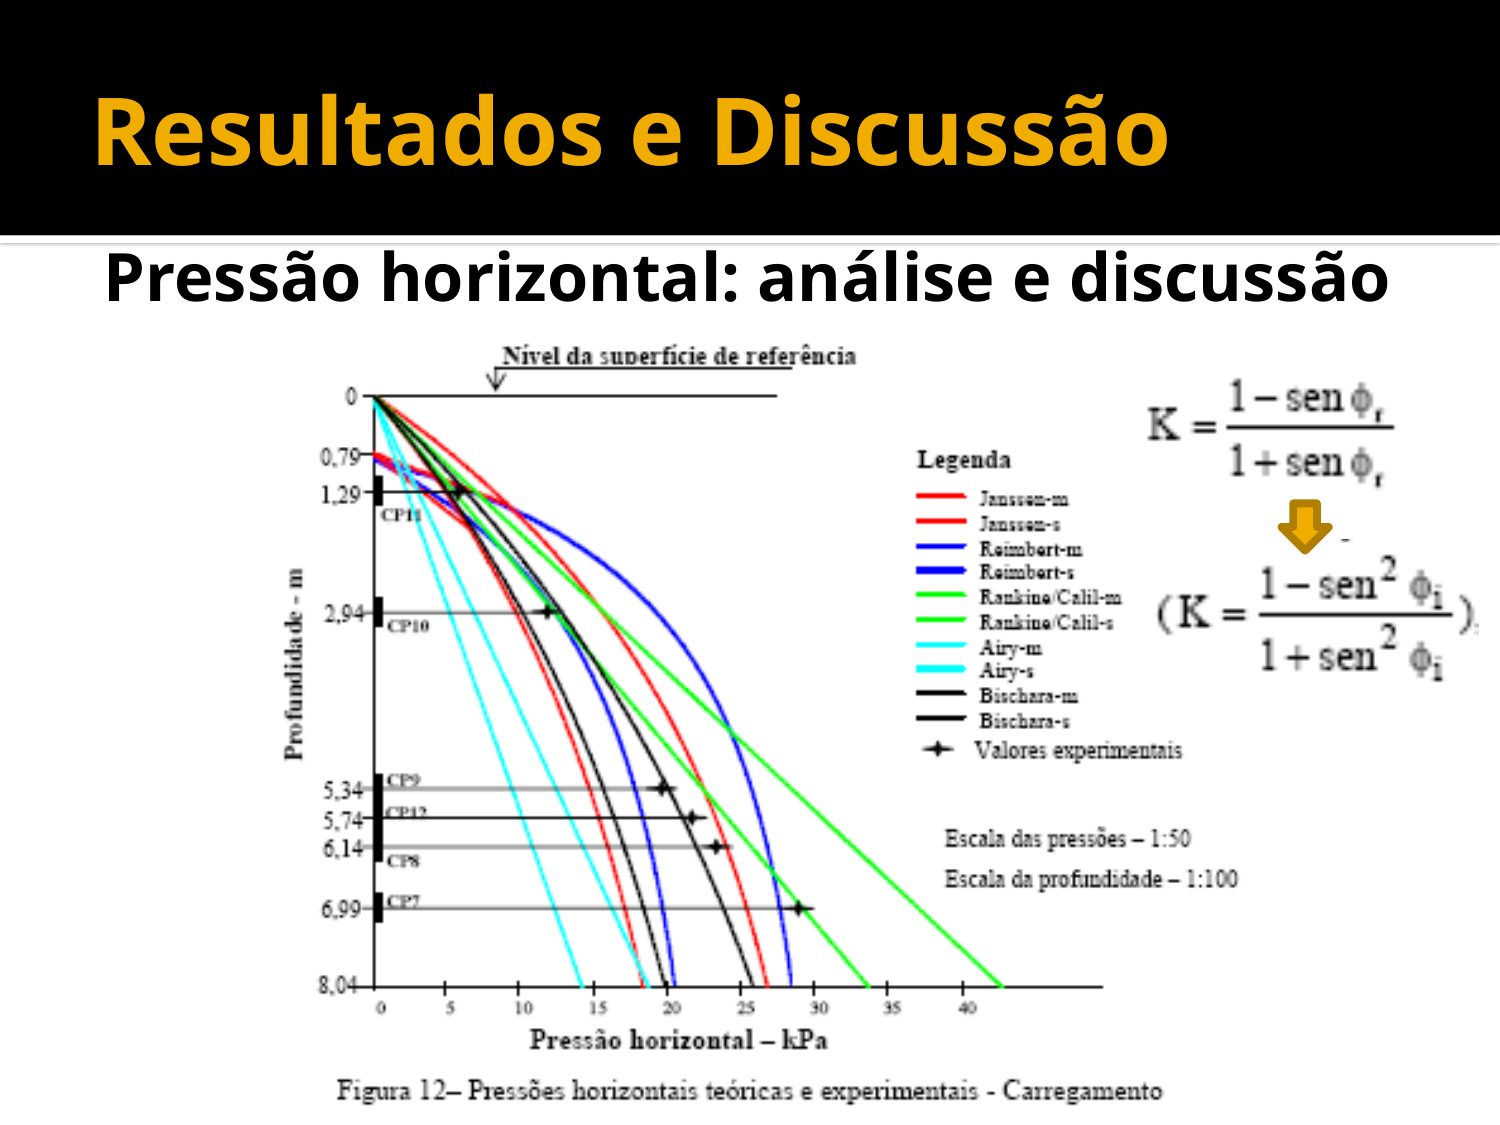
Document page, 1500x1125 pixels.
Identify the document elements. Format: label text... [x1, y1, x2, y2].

title Resultados e Discussão [75, 25, 1425, 219]
picture [265, 302, 1480, 1119]
text_box [1277, 504, 1333, 537]
list Pressão horizontal: análise e discussão [75, 219, 1425, 979]
